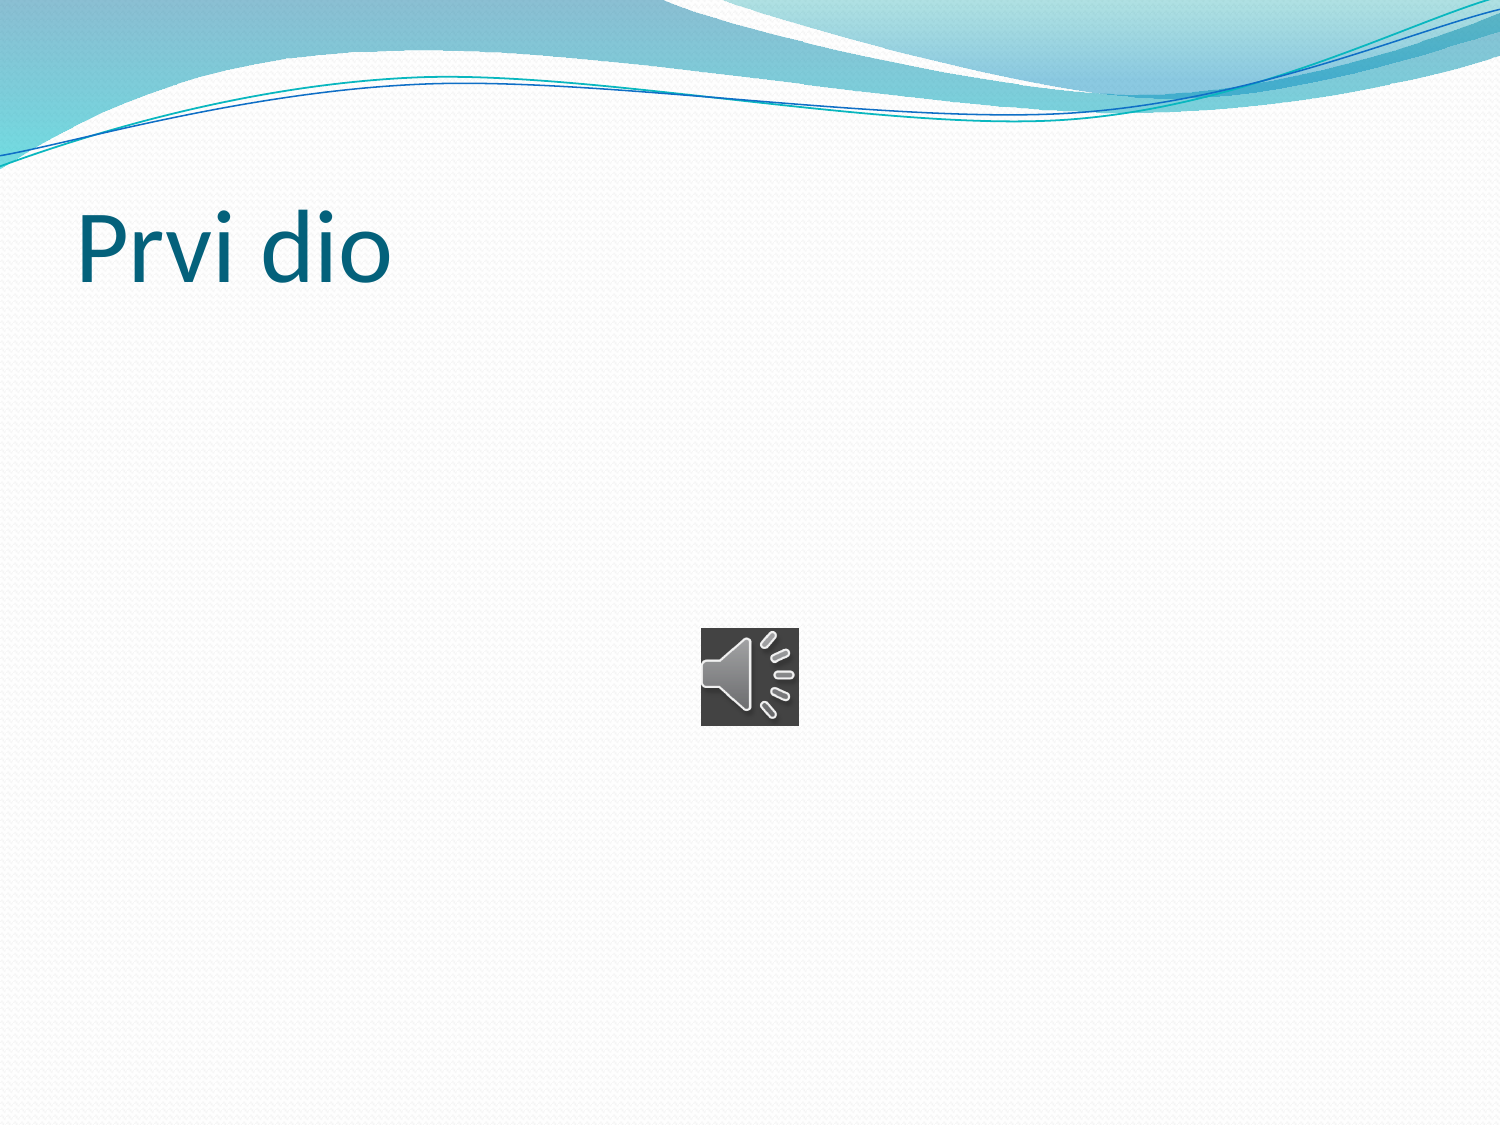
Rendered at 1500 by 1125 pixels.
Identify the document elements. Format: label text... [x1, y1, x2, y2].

title Prvi dio [75, 115, 1425, 303]
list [699, 627, 801, 728]
